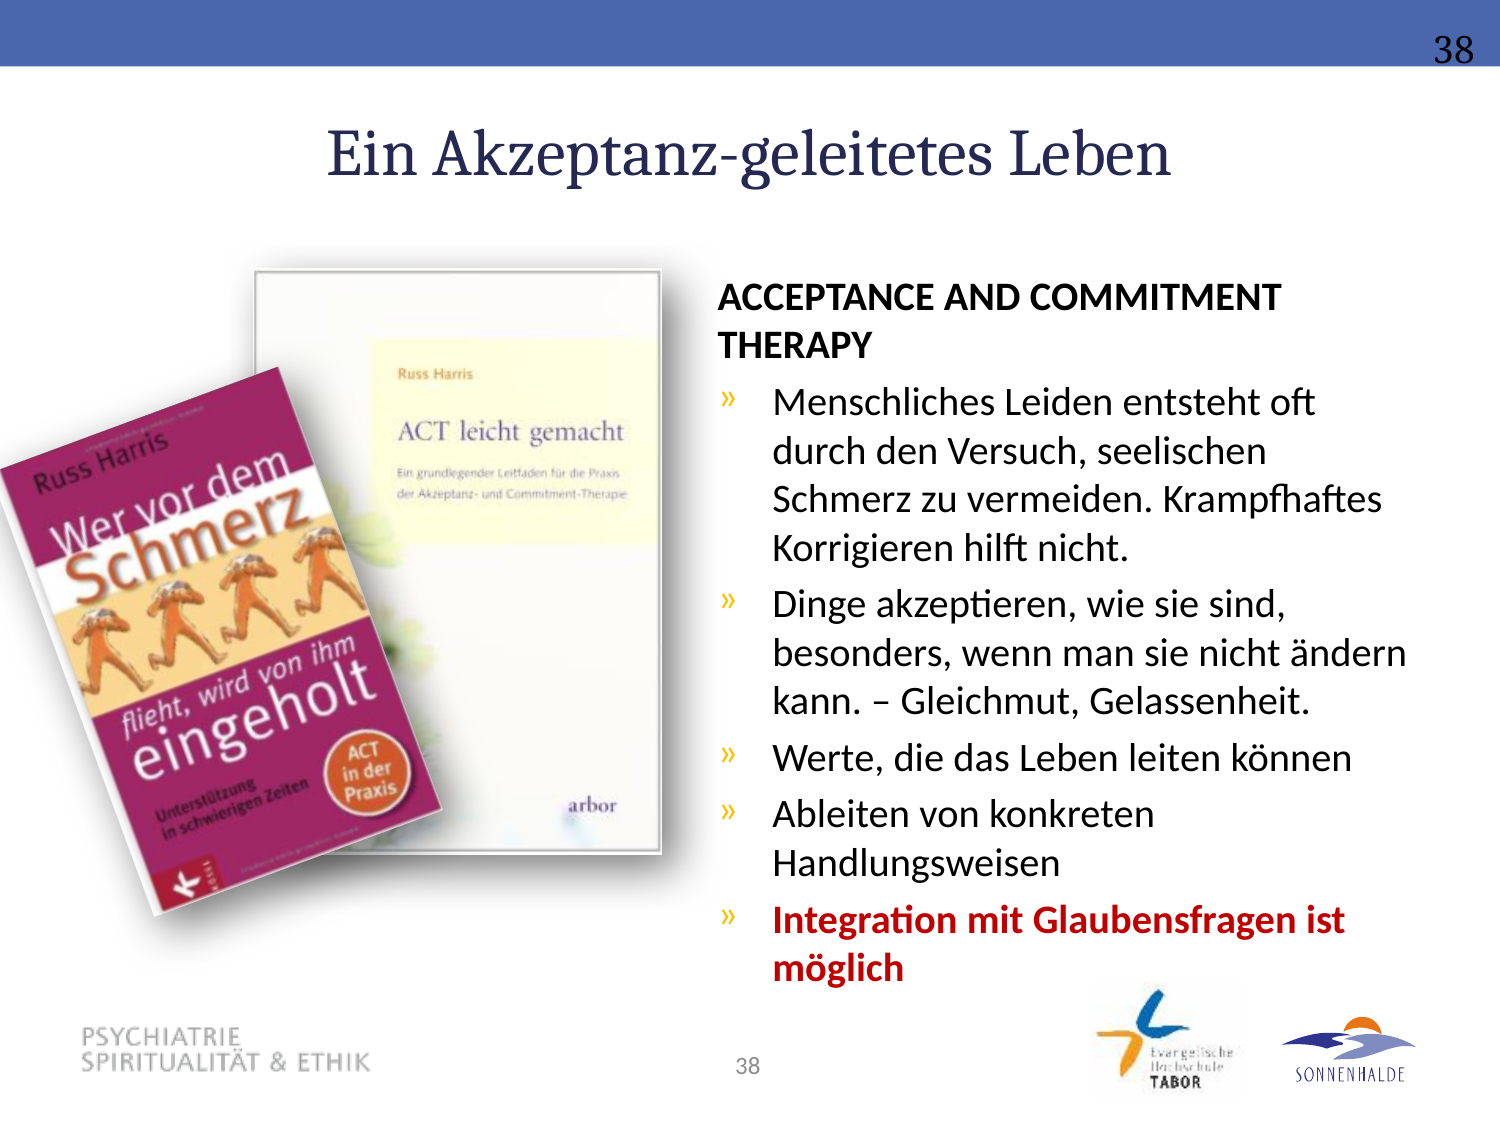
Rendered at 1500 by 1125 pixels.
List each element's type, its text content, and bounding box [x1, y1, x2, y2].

list ACCEPTANCE AND COMMITMENT THERAPY Menschliches Leiden entsteht oft durch den Versuch, seelischen Schmerz zu vermeiden. Krampfhaftes Korrigieren hilft nicht. Dinge akzeptieren, wie sie sind, besonders, wenn man sie nicht ändern kann. – Gleichmut, Gelassenheit. Werte, die das Leben leiten können Ableiten von konkreten Handlungsweisen Integration mit Glaubensfragen ist möglich [702, 262, 1425, 1005]
title Ein Akzeptanz-geleitetes Leben [75, 54, 1425, 244]
picture [75, 1025, 453, 1073]
picture [0, 268, 662, 916]
picture [1092, 1005, 1247, 1098]
slide_number 38 [1418, 18, 1500, 79]
